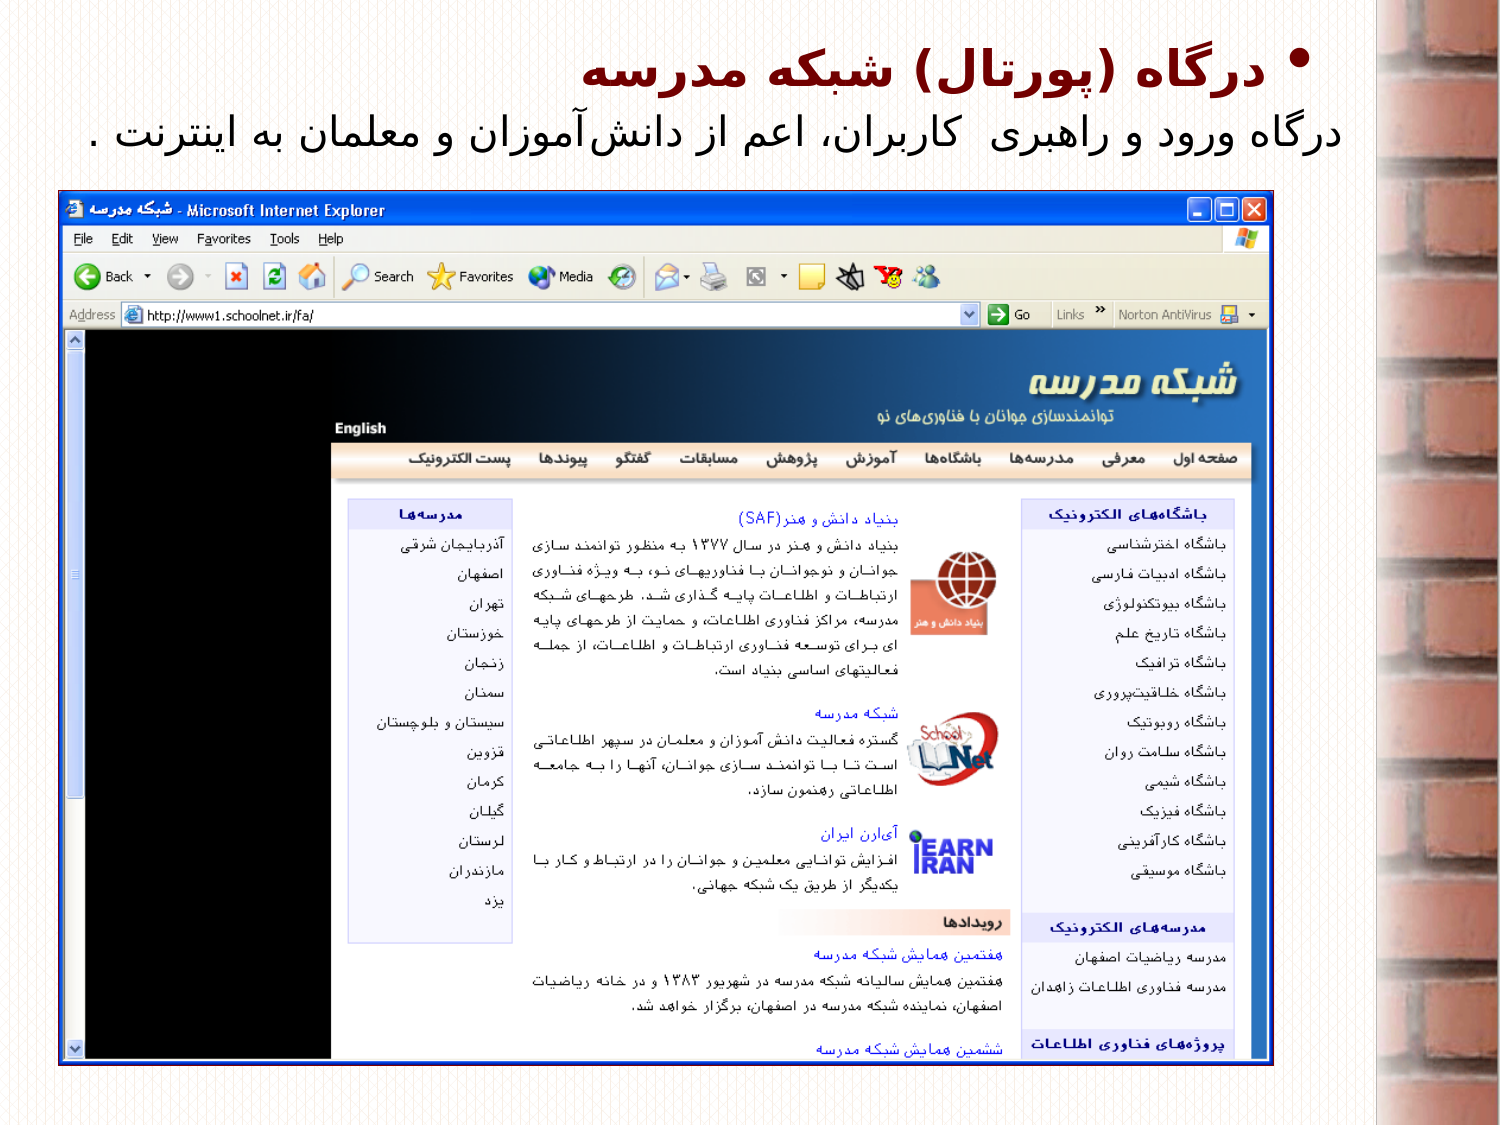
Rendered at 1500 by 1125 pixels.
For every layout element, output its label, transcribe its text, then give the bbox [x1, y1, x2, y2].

list درگاه (پورتال) شبکه مدرسه درگاه ورود و راهبری کاربران، اعم از دانش آموزان و معلمان به اینترنت . [0, 29, 1359, 1022]
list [58, 190, 1274, 1066]
picture [1374, 0, 1500, 1125]
